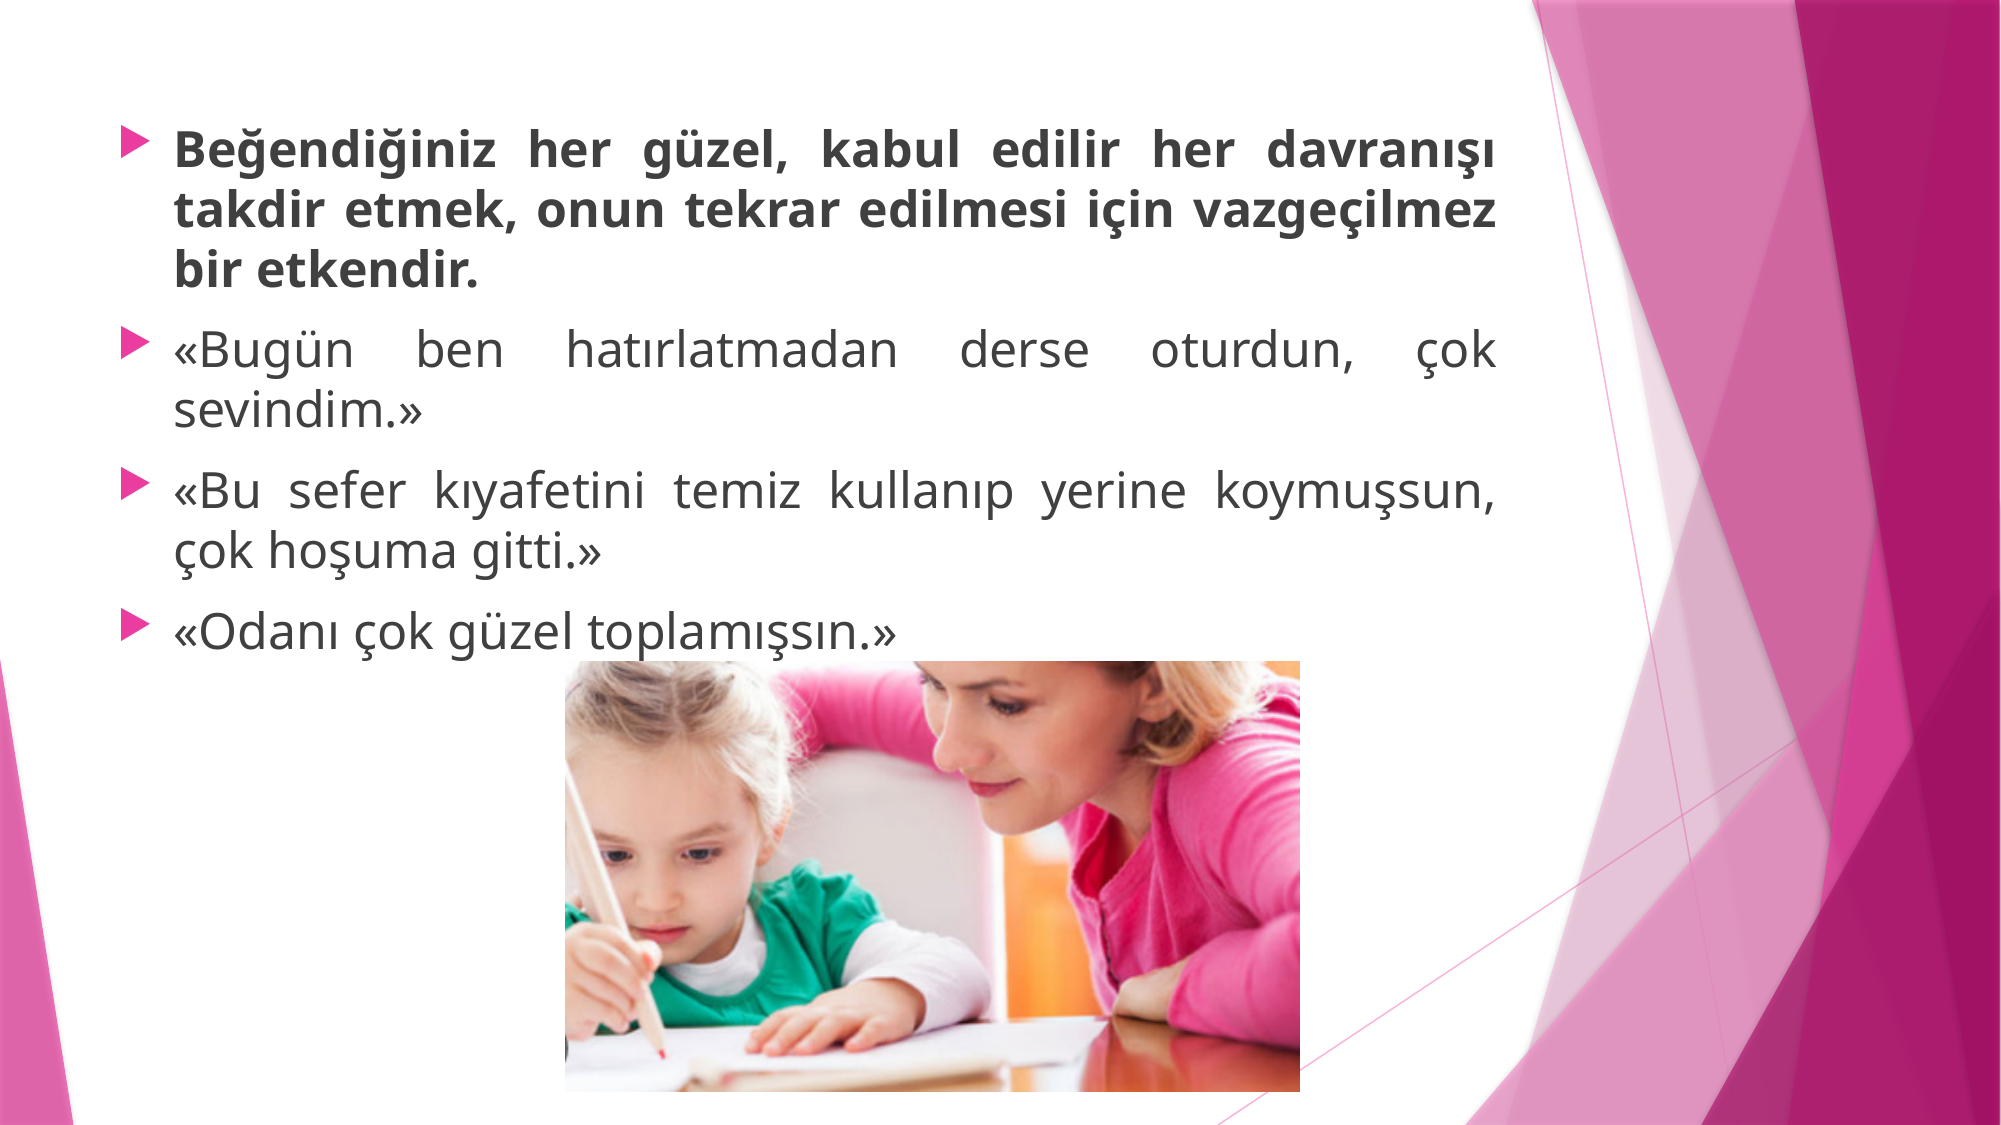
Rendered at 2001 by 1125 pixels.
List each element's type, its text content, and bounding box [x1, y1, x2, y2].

picture [565, 660, 1300, 1093]
list Beğendiğiniz her güzel, kabul edilir her davranışı takdir etmek, onun tekrar edilmesi için vazgeçilmez bir etkendir. «Bugün ben hatırlatmadan derse oturdun, çok sevindim.» «Bu sefer kıyafetini temiz kullanıp yerine koymuşsun, çok hoşuma gitti.» «Odanı çok güzel toplamışsın.» [102, 109, 1513, 747]
